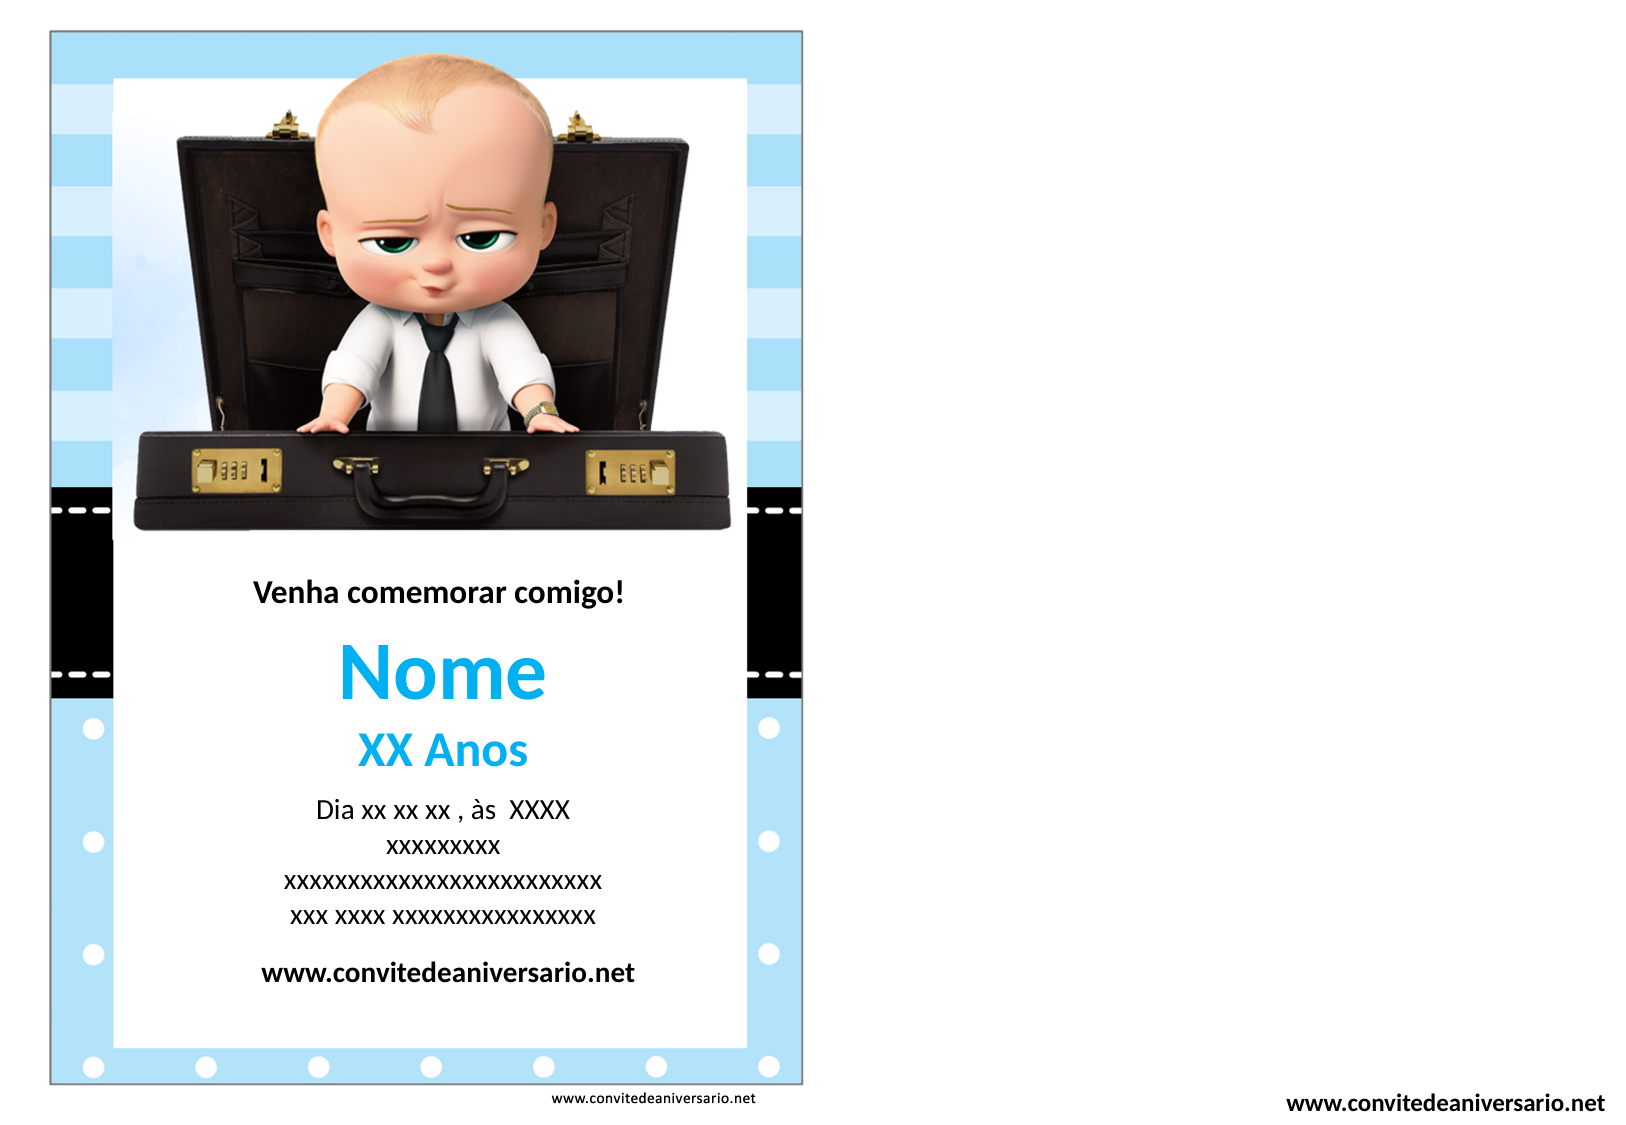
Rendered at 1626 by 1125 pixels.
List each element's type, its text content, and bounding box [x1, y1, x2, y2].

text_box www.convitedeaniversario.net [1271, 1079, 1622, 1125]
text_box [27, 16, 825, 1109]
